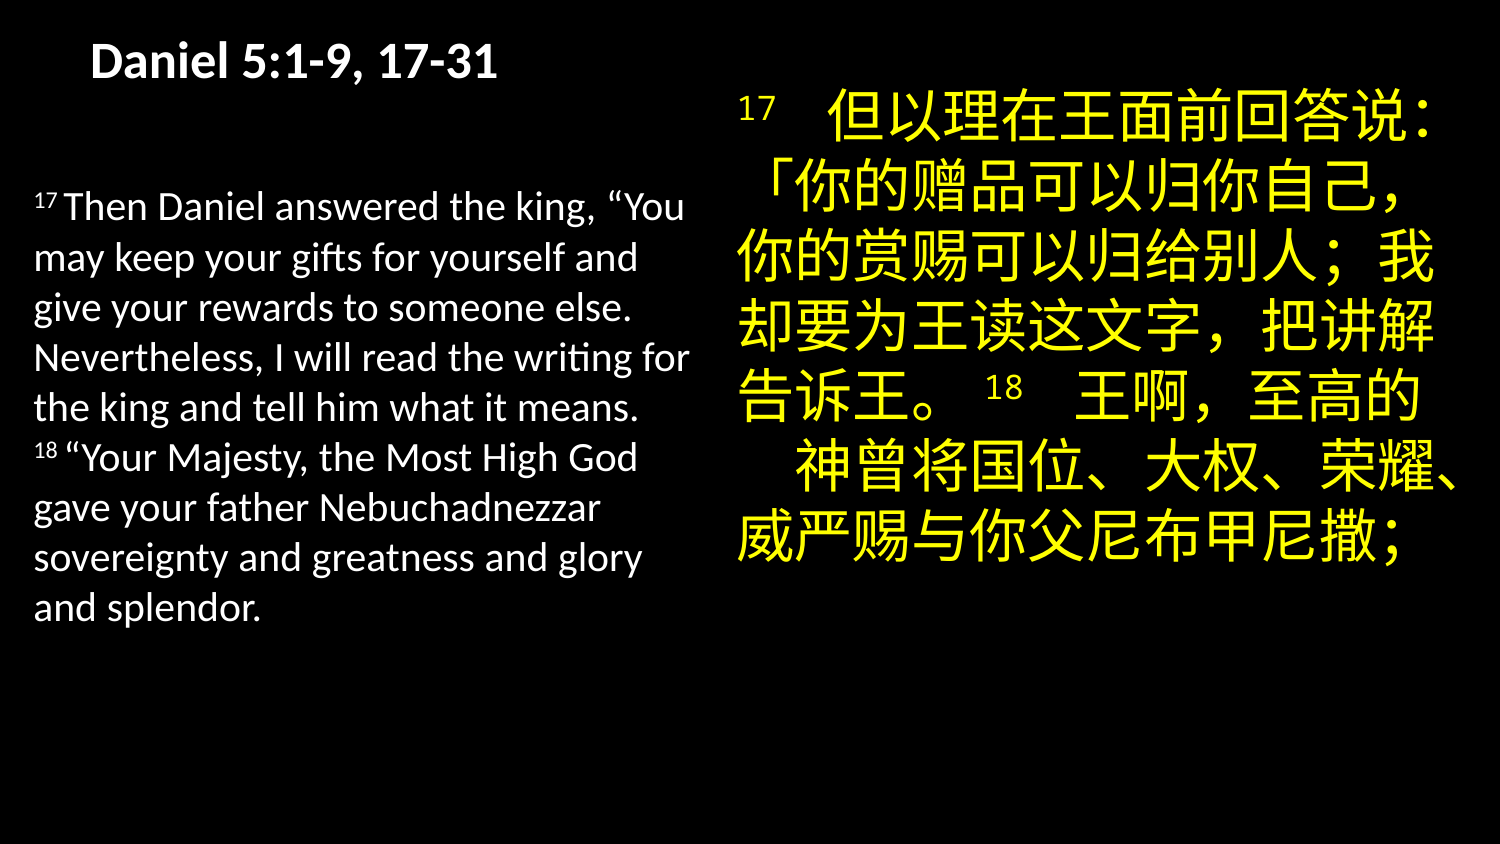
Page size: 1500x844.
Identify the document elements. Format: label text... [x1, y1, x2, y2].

text_box 17 Then Daniel answered the king, “You may keep your gifts for yourself and give your rewards to someone else. Nevertheless, I will read the writing for the king and tell him what it means. 18 “Your Majesty, the Most High God gave your father Nebuchadnezzar sovereignty and greatness and glory and splendor. [18, 171, 732, 637]
text_box 17 但以理在王面前回答说：「你的赠品可以归你自己，你的赏赐可以归给别人；我却要为王读这文字，把讲解告诉王。18 王啊，至高的 神曾将国位、大权、荣耀、威严赐与你父尼布甲尼撒； [721, 71, 1460, 577]
title Daniel 5:1-9, 17-31 [75, 18, 1425, 97]
